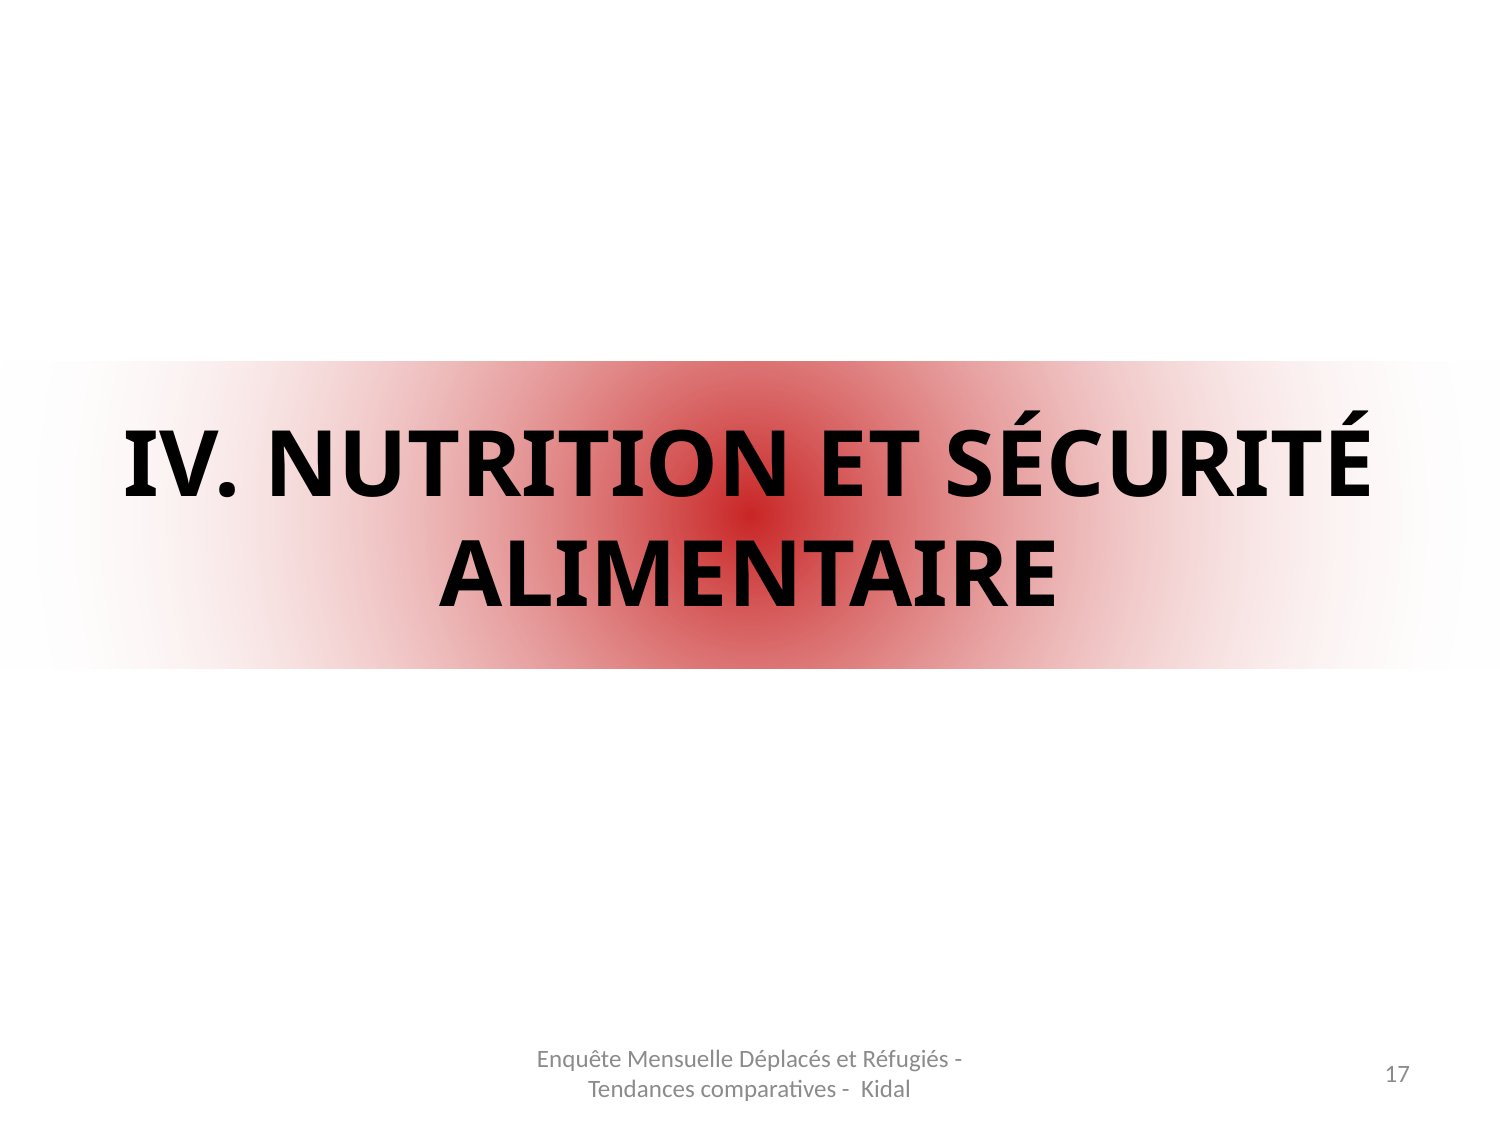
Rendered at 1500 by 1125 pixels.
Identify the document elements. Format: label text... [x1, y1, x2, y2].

title IV. NUTRITION ET SÉCURITÉ ALIMENTAIRE [0, 360, 1500, 671]
footer Enquête Mensuelle Déplacés et Réfugiés - Tendances comparatives - Kidal [512, 1042, 988, 1103]
slide_number 17 [1074, 1042, 1425, 1103]
